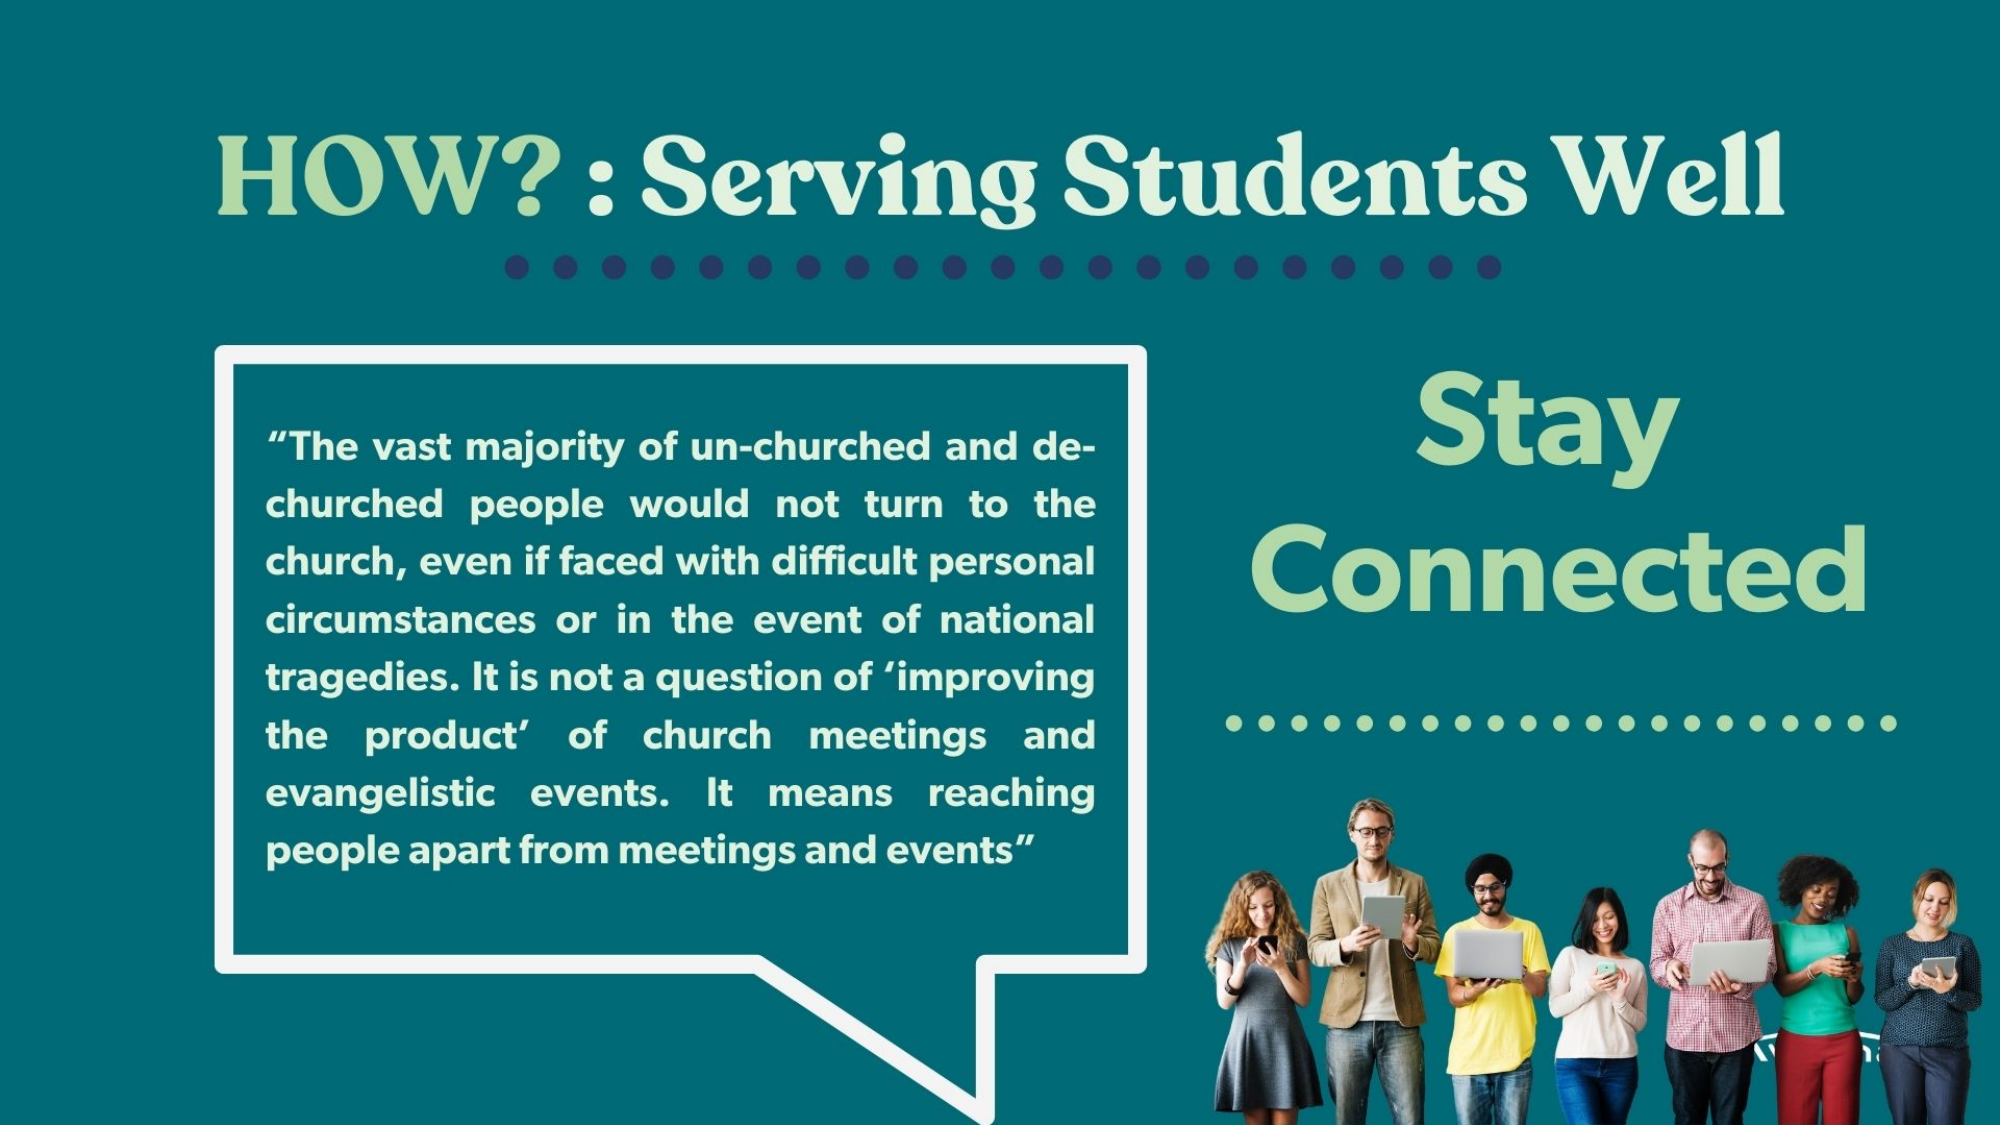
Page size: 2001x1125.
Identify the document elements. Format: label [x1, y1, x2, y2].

list [0, 0, 2000, 1125]
